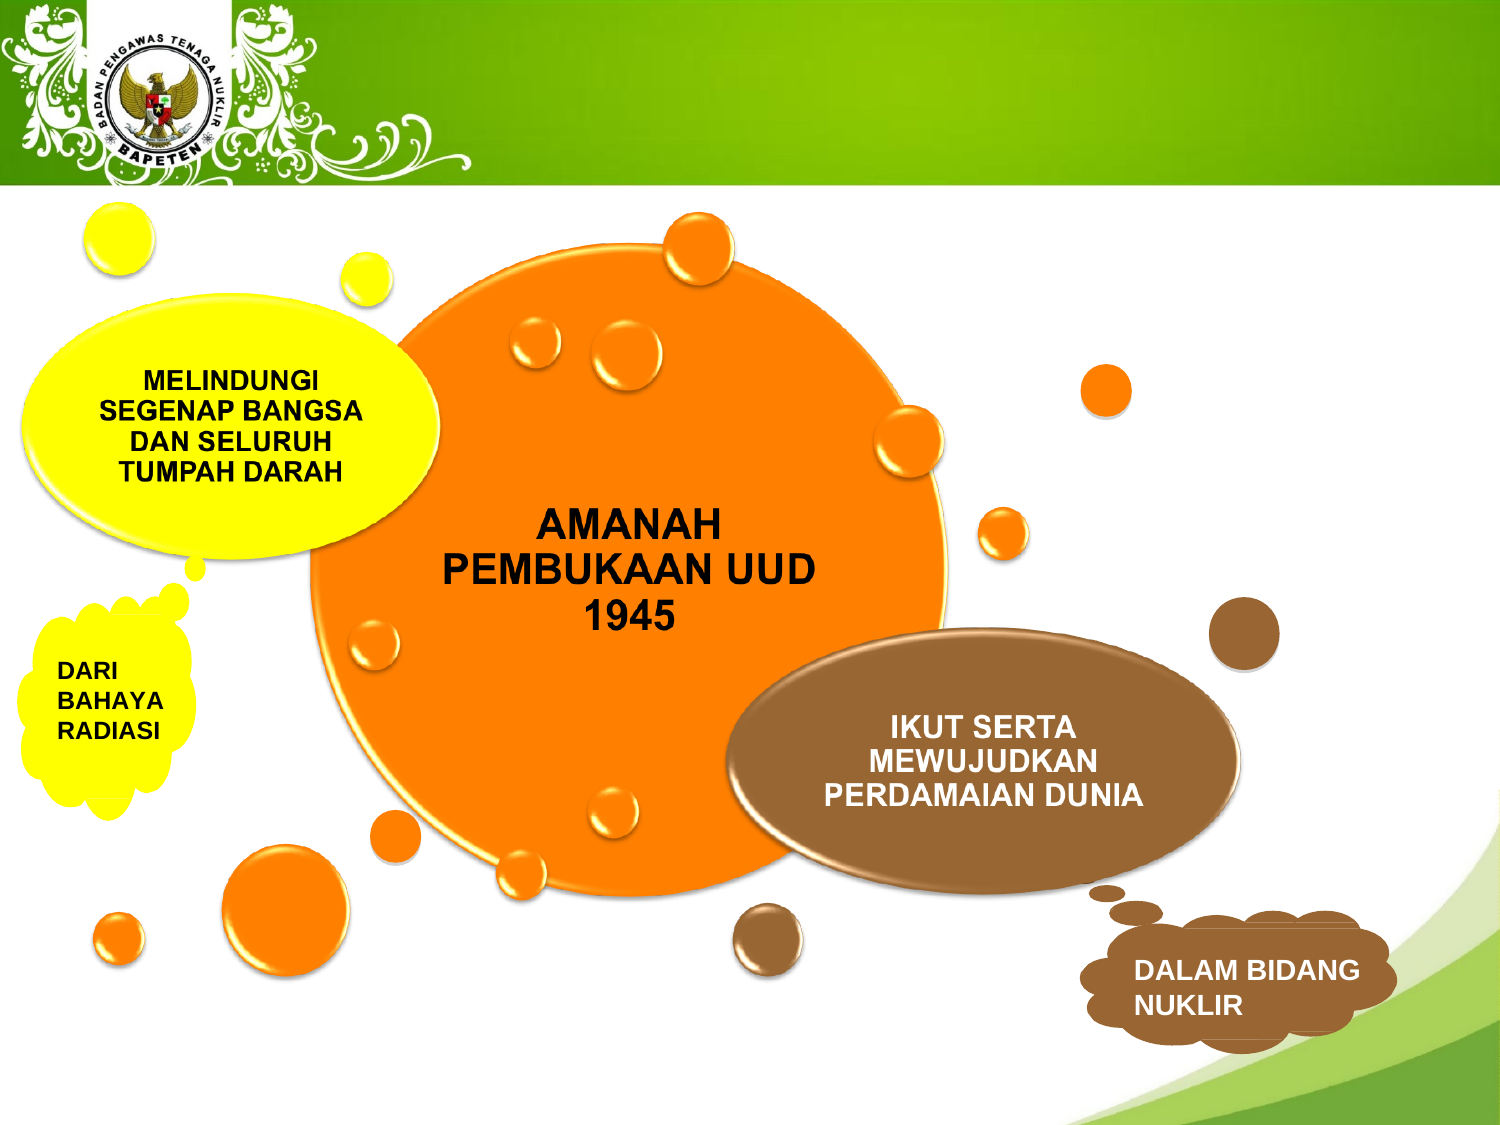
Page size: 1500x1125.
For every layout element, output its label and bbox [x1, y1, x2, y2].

text_box [14, 197, 1397, 1054]
picture [0, 0, 1500, 1125]
